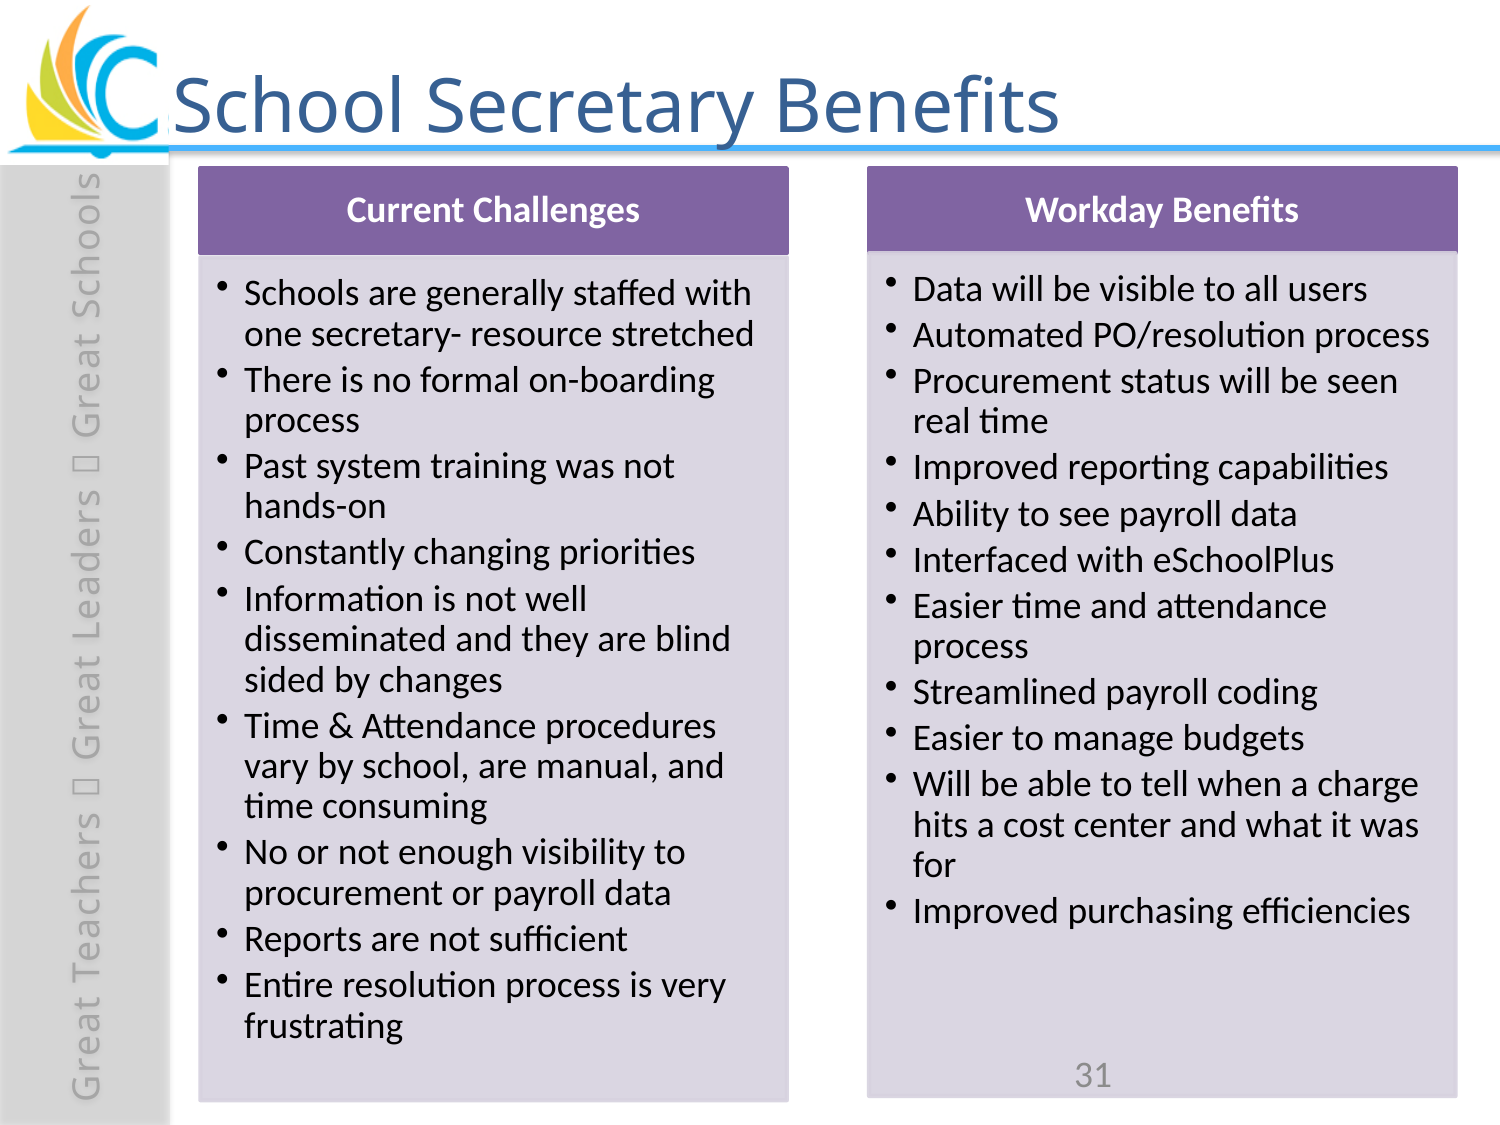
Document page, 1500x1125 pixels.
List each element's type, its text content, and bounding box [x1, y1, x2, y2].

title School Secretary Benefits [157, 30, 1323, 174]
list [200, 161, 1456, 1103]
